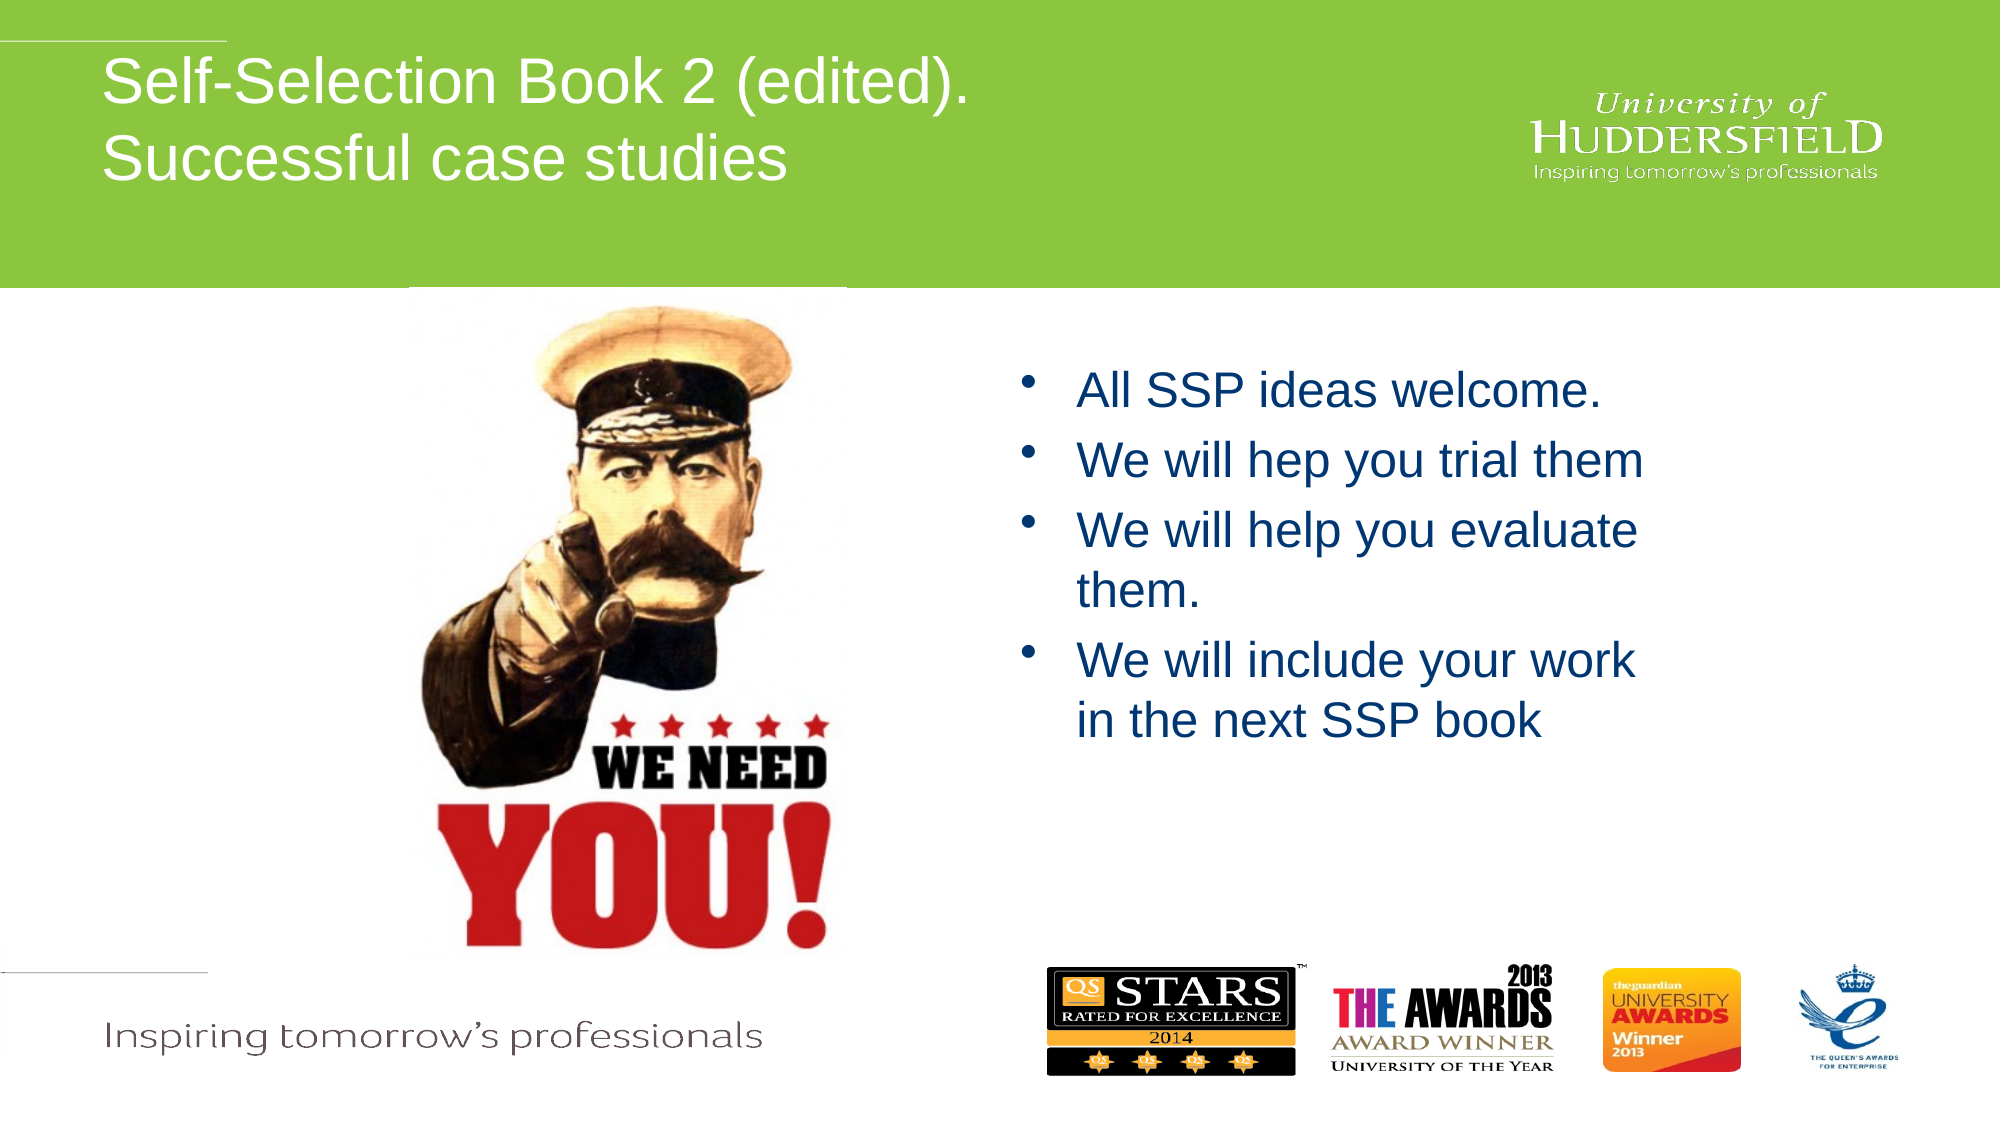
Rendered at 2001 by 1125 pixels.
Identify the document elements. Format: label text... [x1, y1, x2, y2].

picture [0, 944, 788, 1059]
picture [1330, 964, 1554, 1071]
title Self-Selection Book 2 (edited). Successful case studies [86, 42, 1887, 191]
picture [1047, 964, 1307, 1076]
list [409, 286, 847, 962]
list All SSP ideas welcome. We will hep you trial them We will help you evaluate them. We will include your work in the next SSP book [1005, 349, 1668, 929]
picture [0, 0, 2000, 288]
picture [1799, 964, 1898, 1071]
picture [1603, 968, 1741, 1072]
